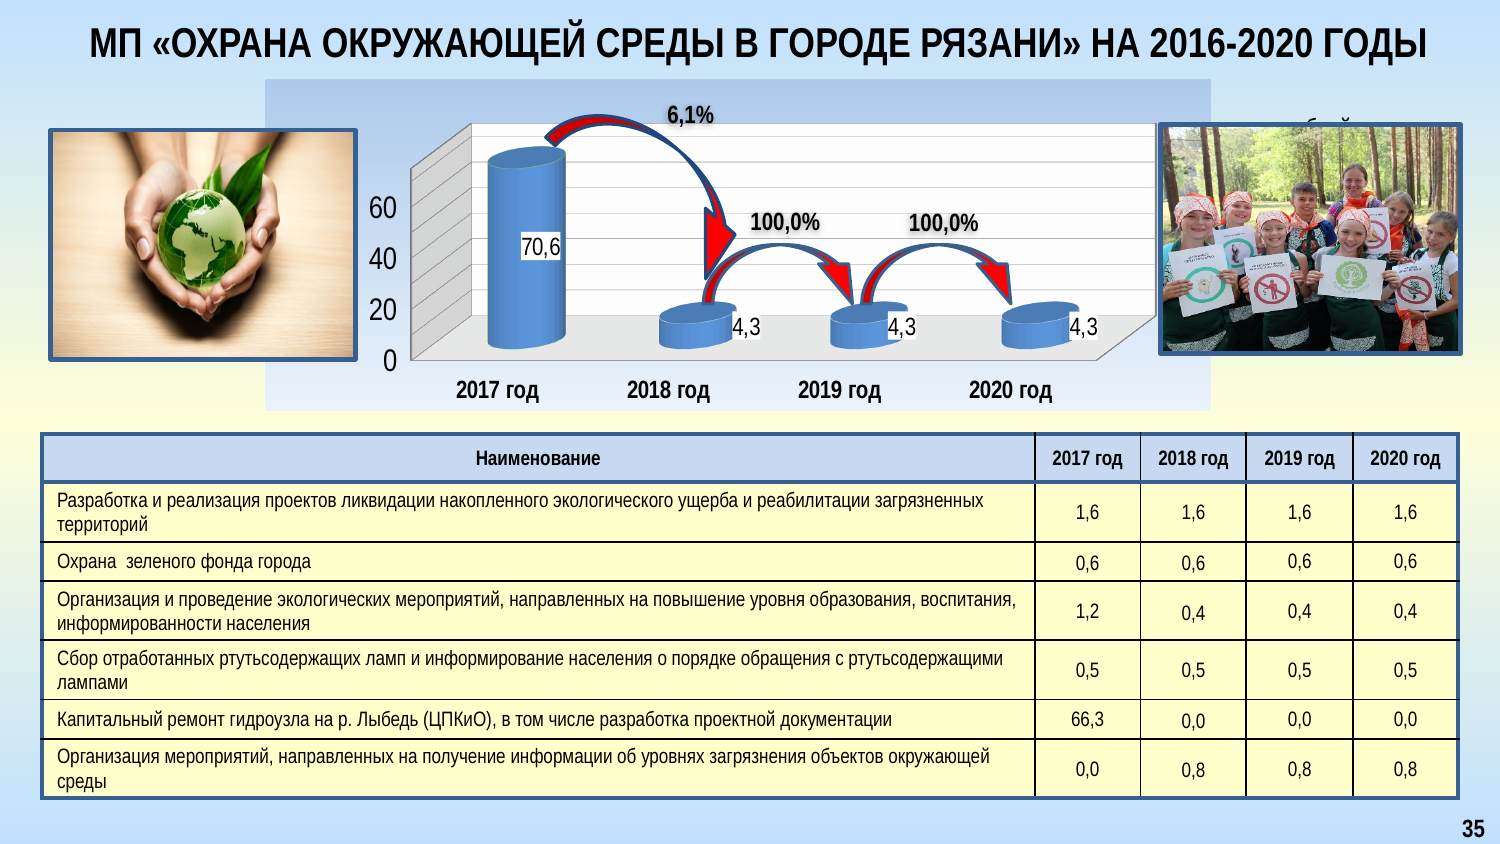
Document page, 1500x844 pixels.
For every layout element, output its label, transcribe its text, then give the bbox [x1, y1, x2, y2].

table_cell Разработка и реализация проектов ликвидации накопленного экологического ущерба и реабилитации загрязненных территорий [44, 484, 1034, 541]
table_header Наименование [44, 436, 1034, 480]
picture [1162, 126, 1459, 352]
table_cell 0,4 [1354, 582, 1456, 623]
table_cell 1,6 [1141, 484, 1245, 541]
table_cell 1,6 [1036, 484, 1140, 541]
text_box млн. рублей [1215, 107, 1378, 122]
table_cell 0,4 [1247, 582, 1352, 623]
title МП «Охрана окружающей среды в городе Рязани» на 2016-2020 годы [0, 8, 1500, 92]
table_header 2018 год [1141, 436, 1245, 480]
table_header 2019 год [1247, 436, 1352, 480]
table_cell Охрана зеленого фонда города [44, 543, 1034, 580]
table_cell 0,6 [1247, 543, 1352, 580]
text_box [29, 625, 1483, 821]
table_cell 0,6 [1354, 543, 1456, 580]
chart [265, 79, 1211, 411]
table_cell 0,6 [1036, 543, 1140, 580]
table_cell 1,6 [1247, 484, 1352, 541]
table_cell 0,6 [1141, 543, 1245, 580]
table_cell Организация и проведение экологических мероприятий, направленных на повышение уровня образования, воспитания, информированности населения [44, 582, 1034, 623]
table_header 2020 год [1354, 436, 1456, 480]
picture [52, 132, 354, 358]
table_header 2017 год [1036, 436, 1140, 480]
table_cell 1,6 [1354, 484, 1456, 541]
table_cell 0,4 [1141, 582, 1245, 623]
table_cell 1,2 [1036, 582, 1140, 623]
slide_number 35 [1429, 810, 1500, 844]
